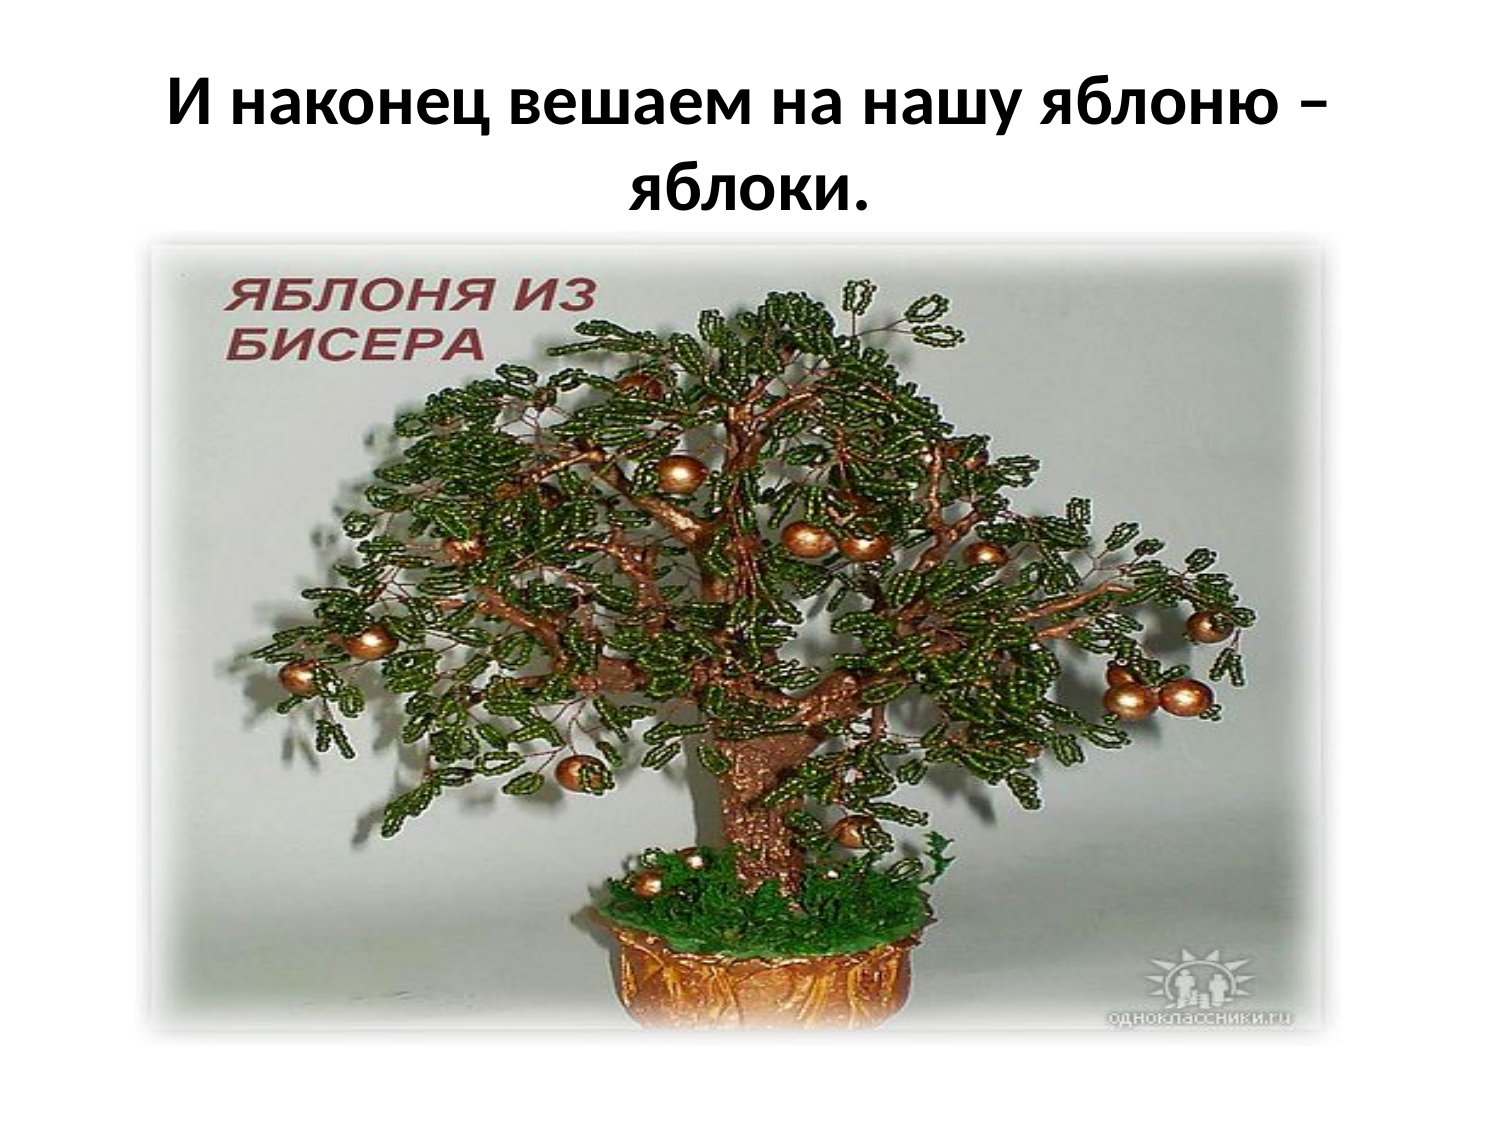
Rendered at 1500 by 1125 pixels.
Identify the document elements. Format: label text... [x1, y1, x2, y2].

title И наконец вешаем на нашу яблоню – яблоки. [75, 45, 1425, 233]
picture [135, 231, 1341, 1046]
